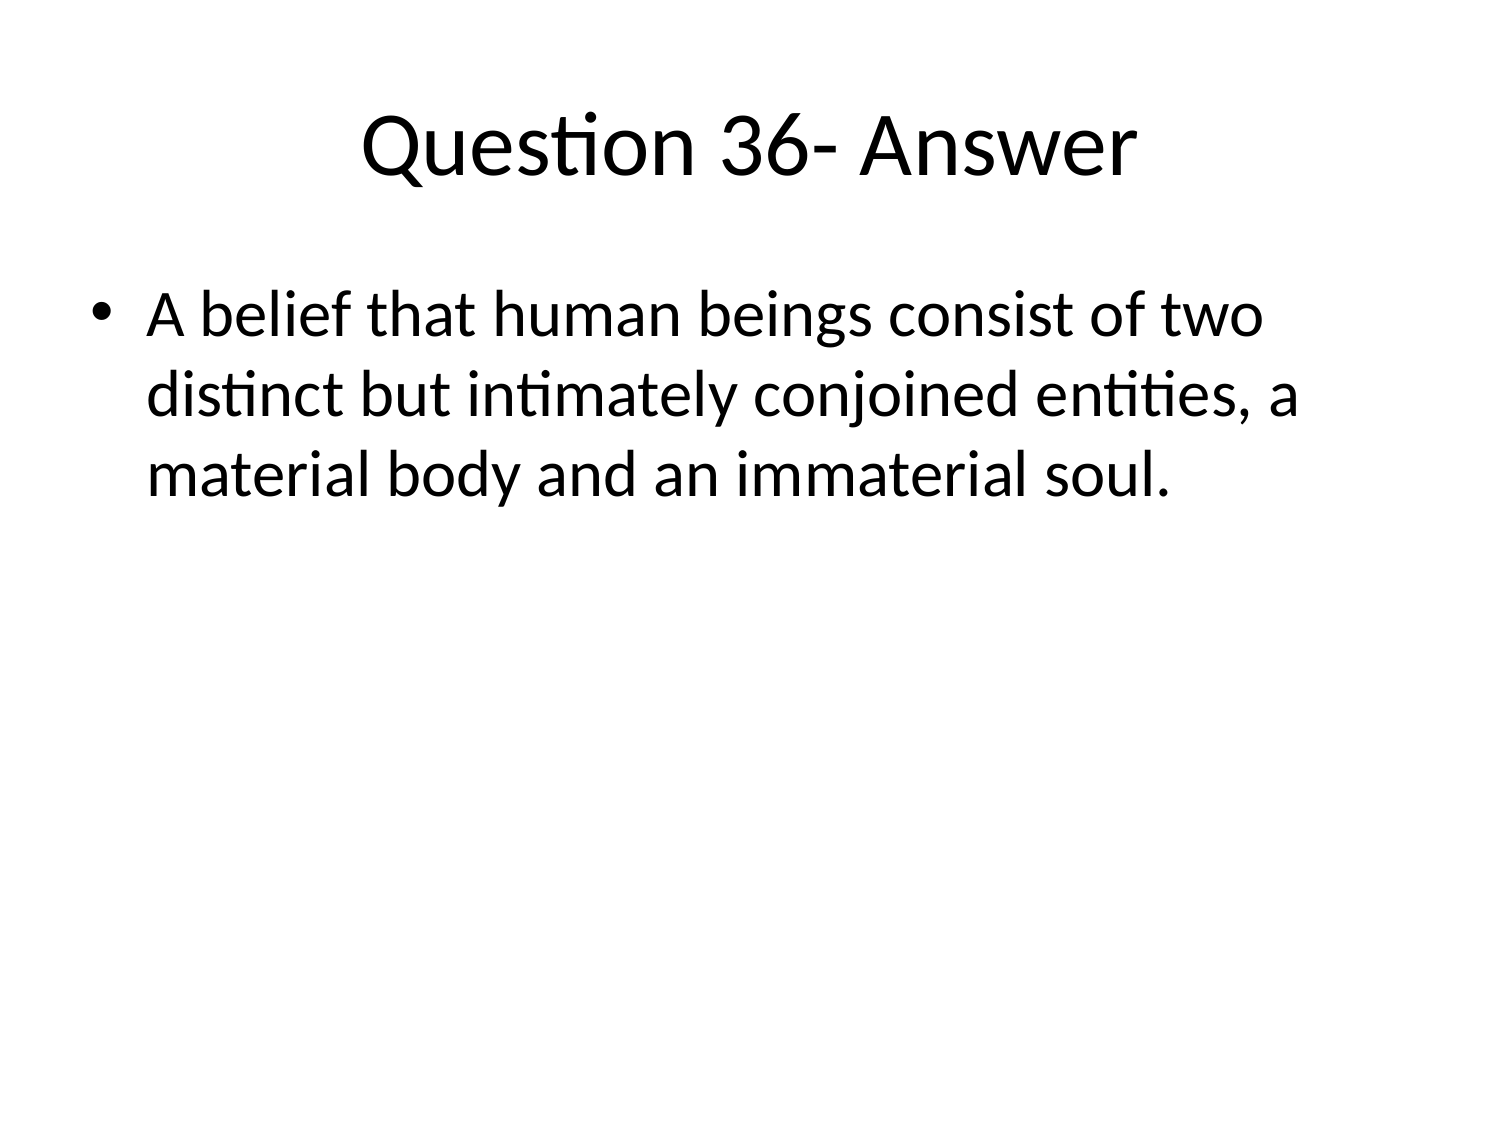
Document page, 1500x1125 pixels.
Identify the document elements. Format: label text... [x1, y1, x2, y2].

list A belief that human beings consist of two distinct but intimately conjoined entities, a material body and an immaterial soul. [75, 262, 1425, 1005]
title Question 36- Answer [75, 45, 1425, 233]
